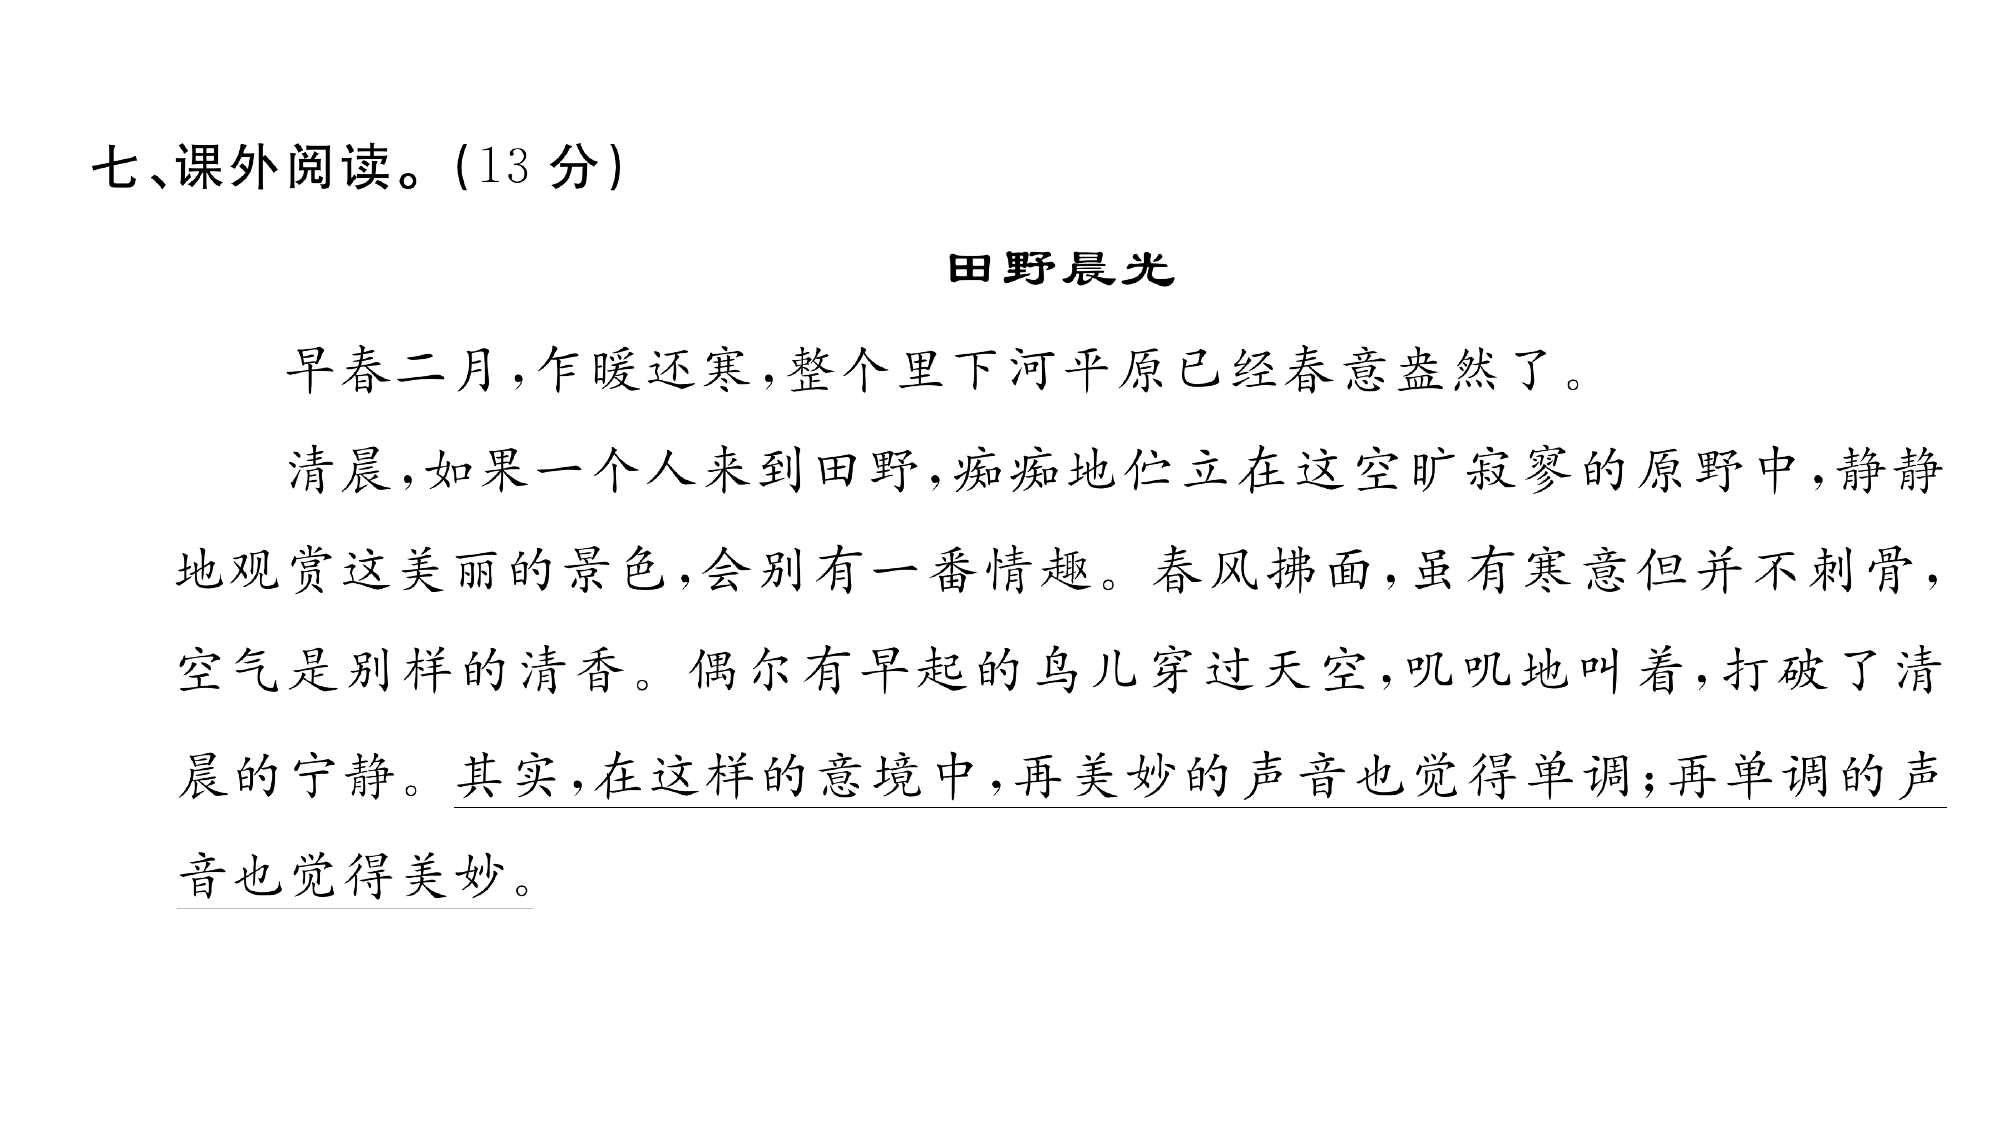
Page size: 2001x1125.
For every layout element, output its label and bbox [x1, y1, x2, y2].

picture [88, 118, 2001, 928]
